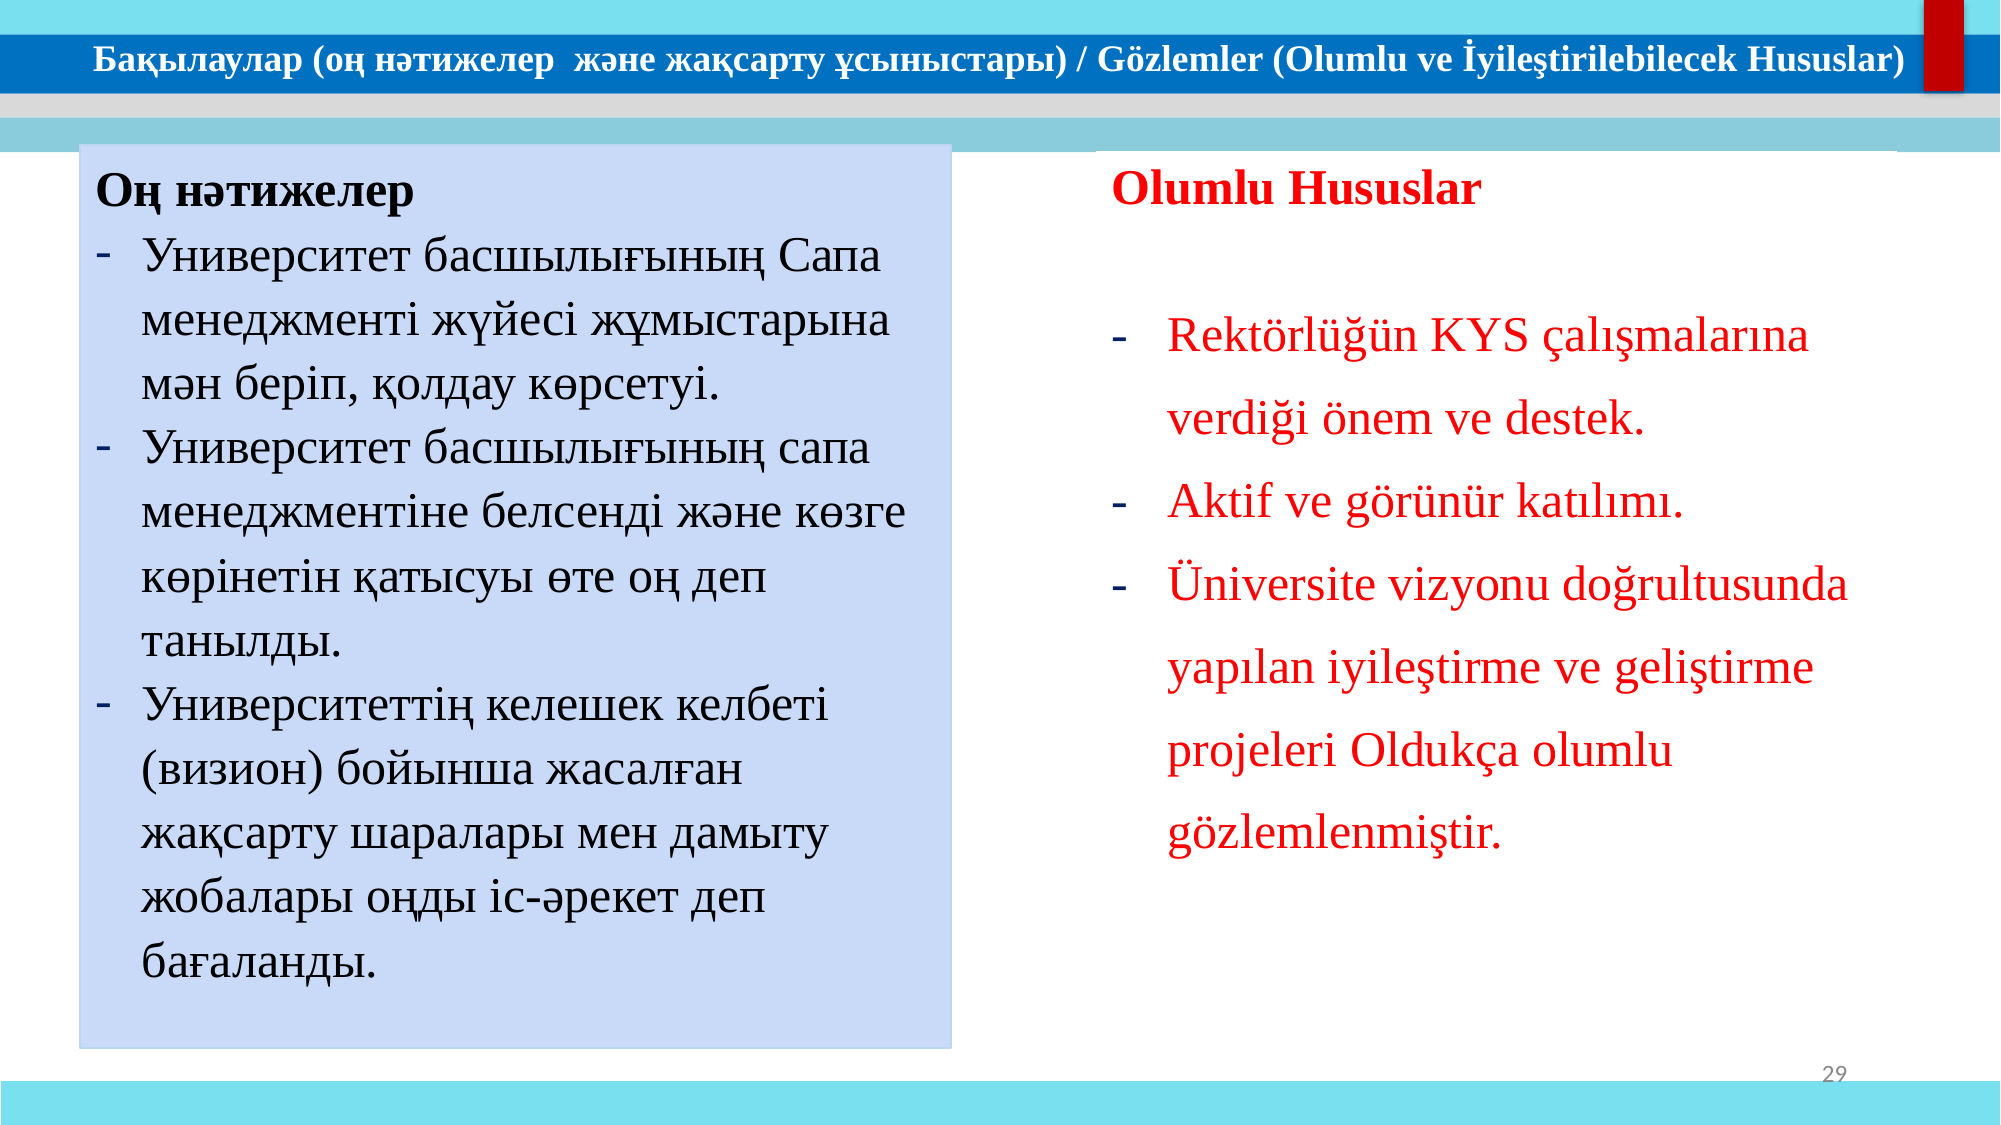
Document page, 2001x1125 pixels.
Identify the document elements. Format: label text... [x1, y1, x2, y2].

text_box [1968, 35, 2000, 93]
slide_number ‹#› [1412, 1042, 1863, 1103]
text_box [1964, 0, 2000, 35]
text_box Оң нәтижелер Университет басшылығының Сапа менеджменті жүйесі жұмыстарына мән беріп, қолдау көрсетуі. Университет басшылығының сапа менеджментіне белсенді және көзге көрінетін қатысуы өте оң деп танылды. Университеттің келешек келбеті (визион) бойынша жасалған жақсарту шаралары мен дамыту жобалары оңды іс-әрекет деп бағаланды. [79, 192, 952, 1049]
text_box [1923, 0, 1964, 92]
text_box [0, 93, 2000, 181]
table_header Olumlu Hususlar Rektörlüğün KYS çalışmalarına verdiği önem ve destek. Aktif ve görünür katılımı. Üniversite vizyonu doğrultusunda yapılan iyileştirme ve geliştirme projeleri Oldukça olumlu gözlemlenmiştir. [1098, 192, 1895, 1033]
text_box Бақылаулар (оң нәтижелер және жақсарту ұсыныстары) / Gözlemler (Olumlu ve İyileştirilebilecek Hususlar) [0, 35, 1918, 93]
text_box [0, 0, 1923, 35]
text_box [1, 1081, 2000, 1125]
